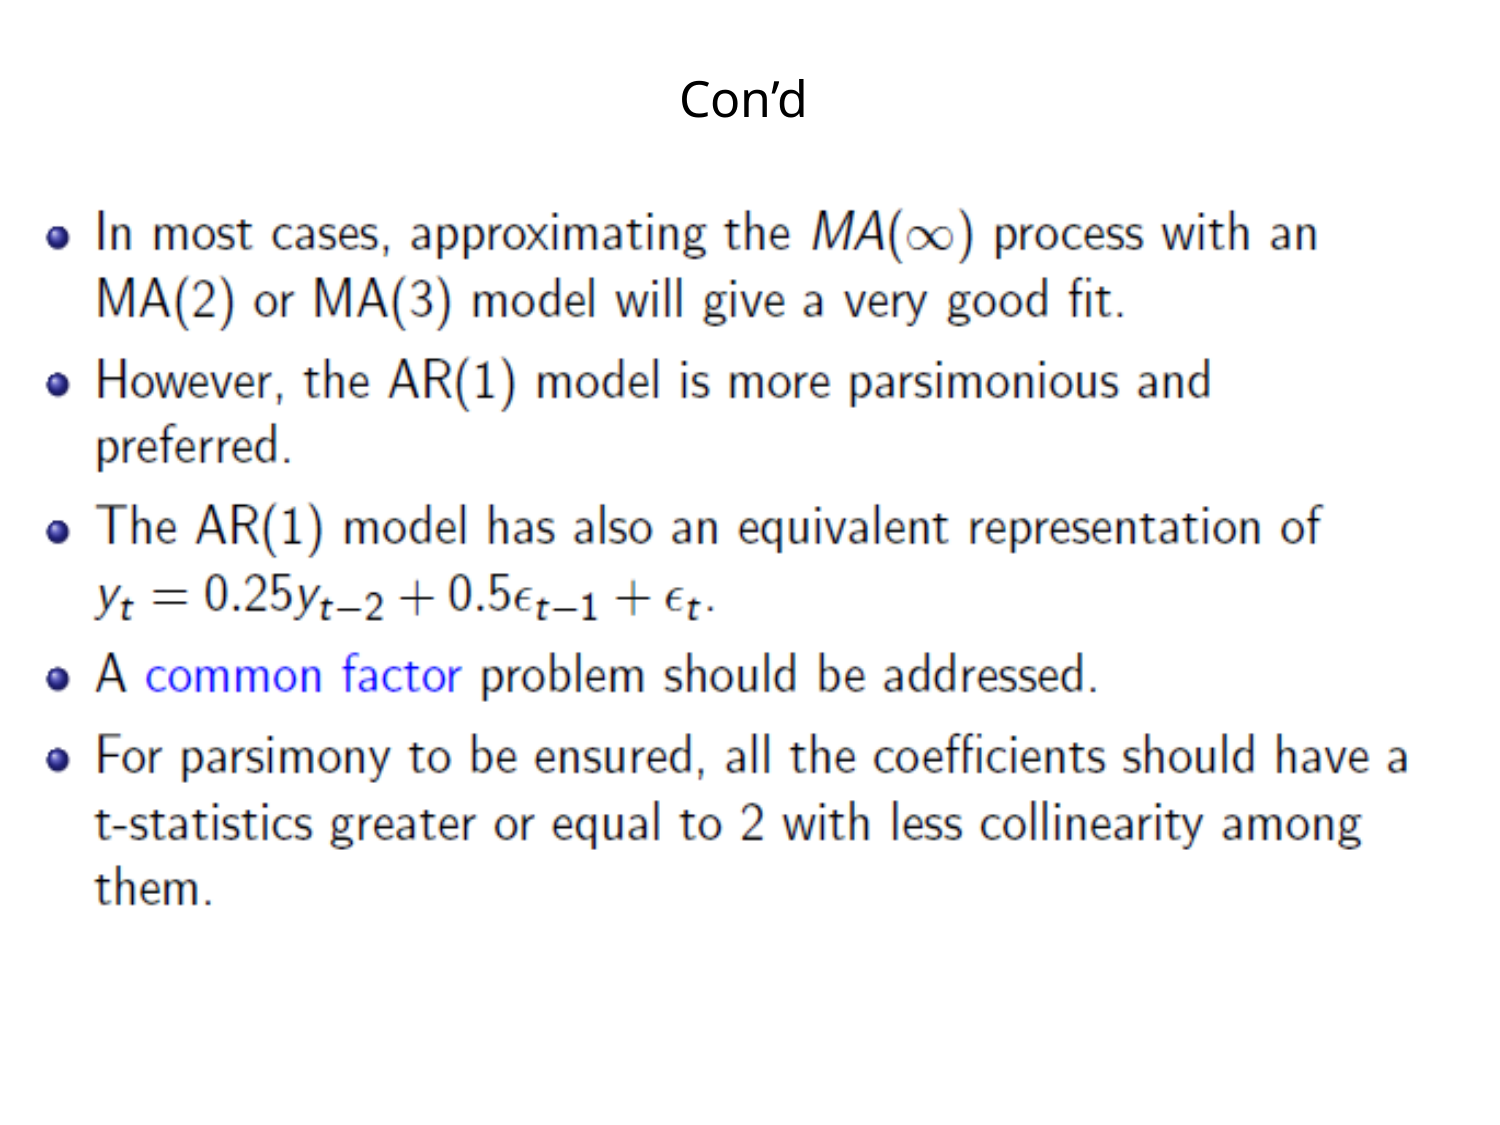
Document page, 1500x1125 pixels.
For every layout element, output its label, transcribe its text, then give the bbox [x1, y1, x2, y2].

title Con’d [75, 45, 1425, 150]
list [40, 174, 1454, 976]
